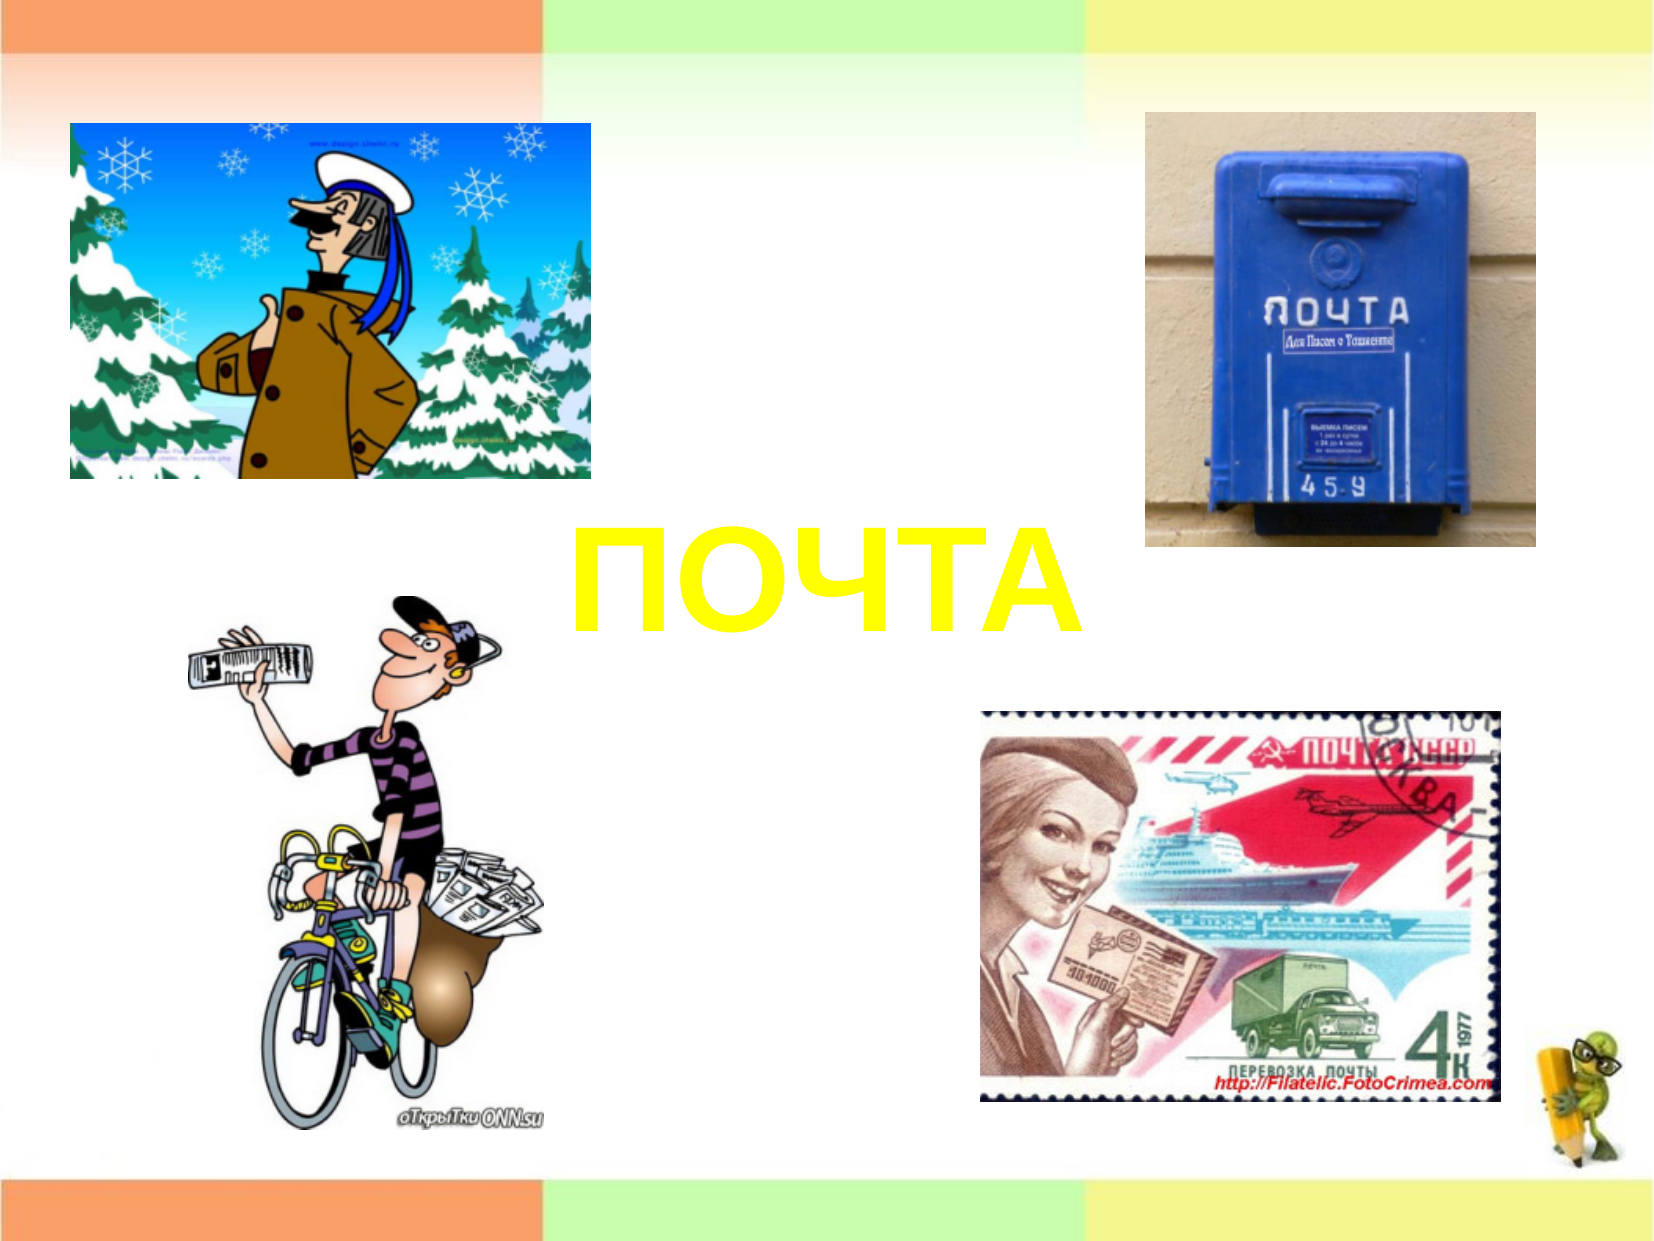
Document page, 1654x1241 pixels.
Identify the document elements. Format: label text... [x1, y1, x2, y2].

picture [0, 0, 1654, 1241]
text_box ПОЧТА [188, 490, 1465, 673]
